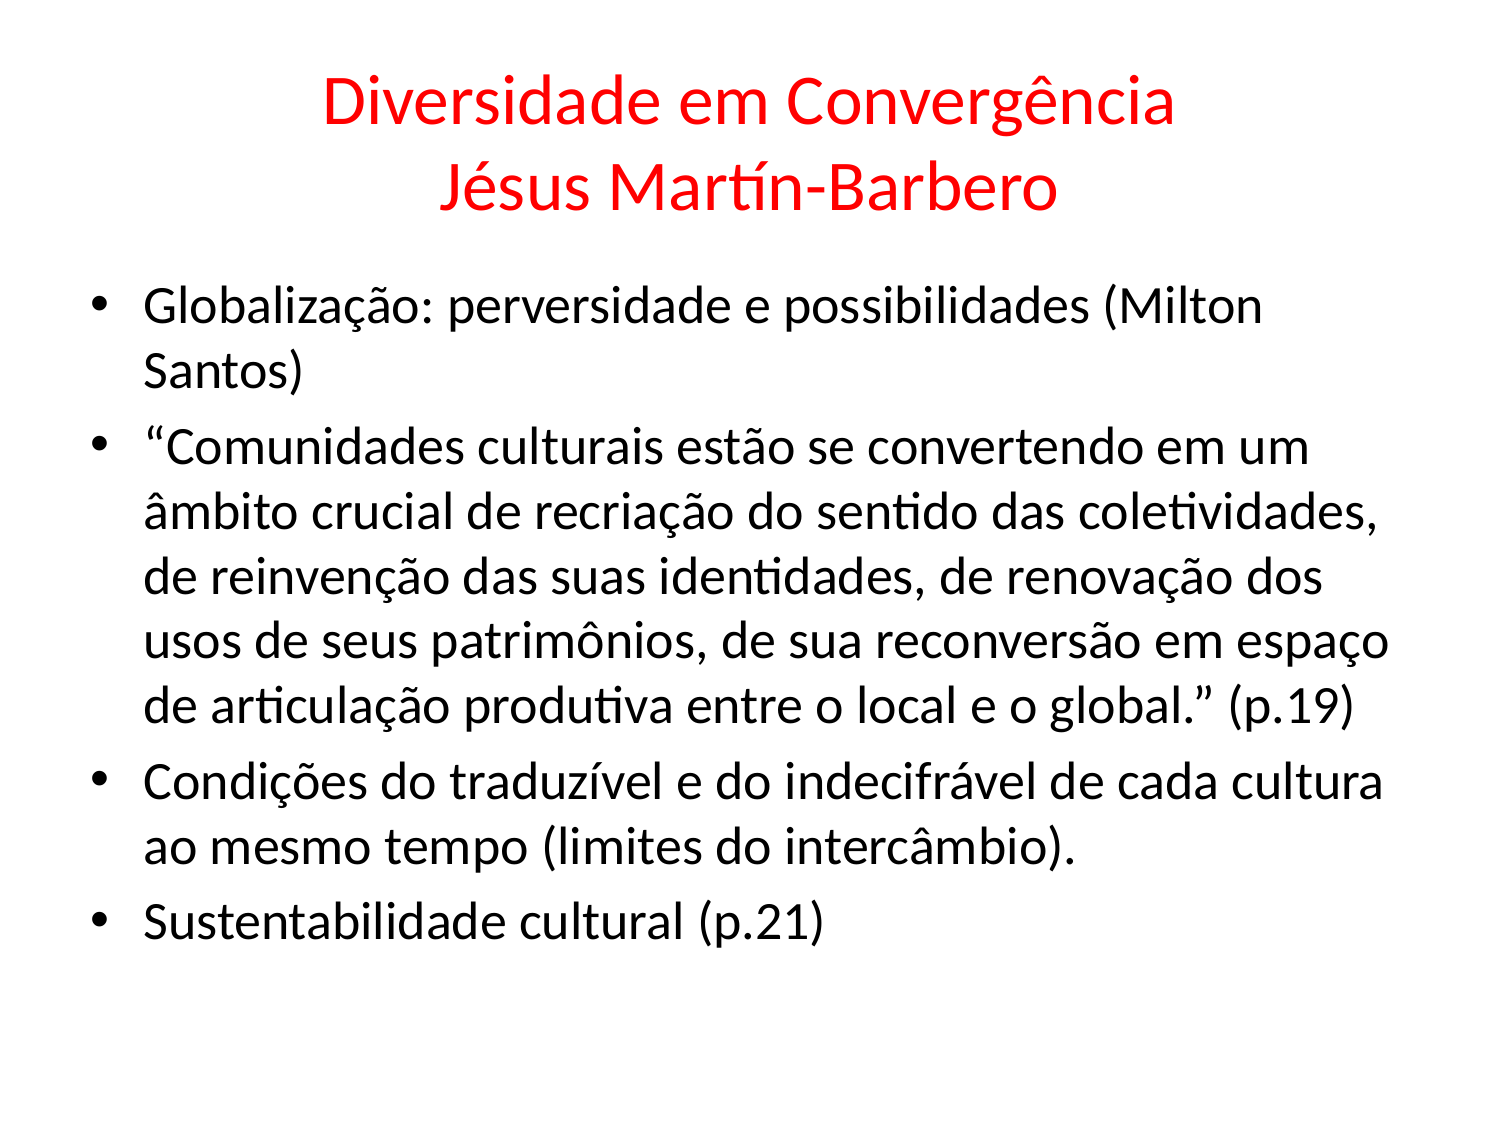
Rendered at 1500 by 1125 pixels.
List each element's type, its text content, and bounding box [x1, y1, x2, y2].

title Diversidade em Convergência Jésus Martín-Barbero [75, 45, 1425, 233]
list Globalização: perversidade e possibilidades (Milton Santos) “Comunidades culturais estão se convertendo em um âmbito crucial de recriação do sentido das coletividades, de reinvenção das suas identidades, de renovação dos usos de seus patrimônios, de sua reconversão em espaço de articulação produtiva entre o local e o global.” (p.19) Condições do traduzível e do indecifrável de cada cultura ao mesmo tempo (limites do intercâmbio). Sustentabilidade cultural (p.21) [75, 262, 1425, 1005]
